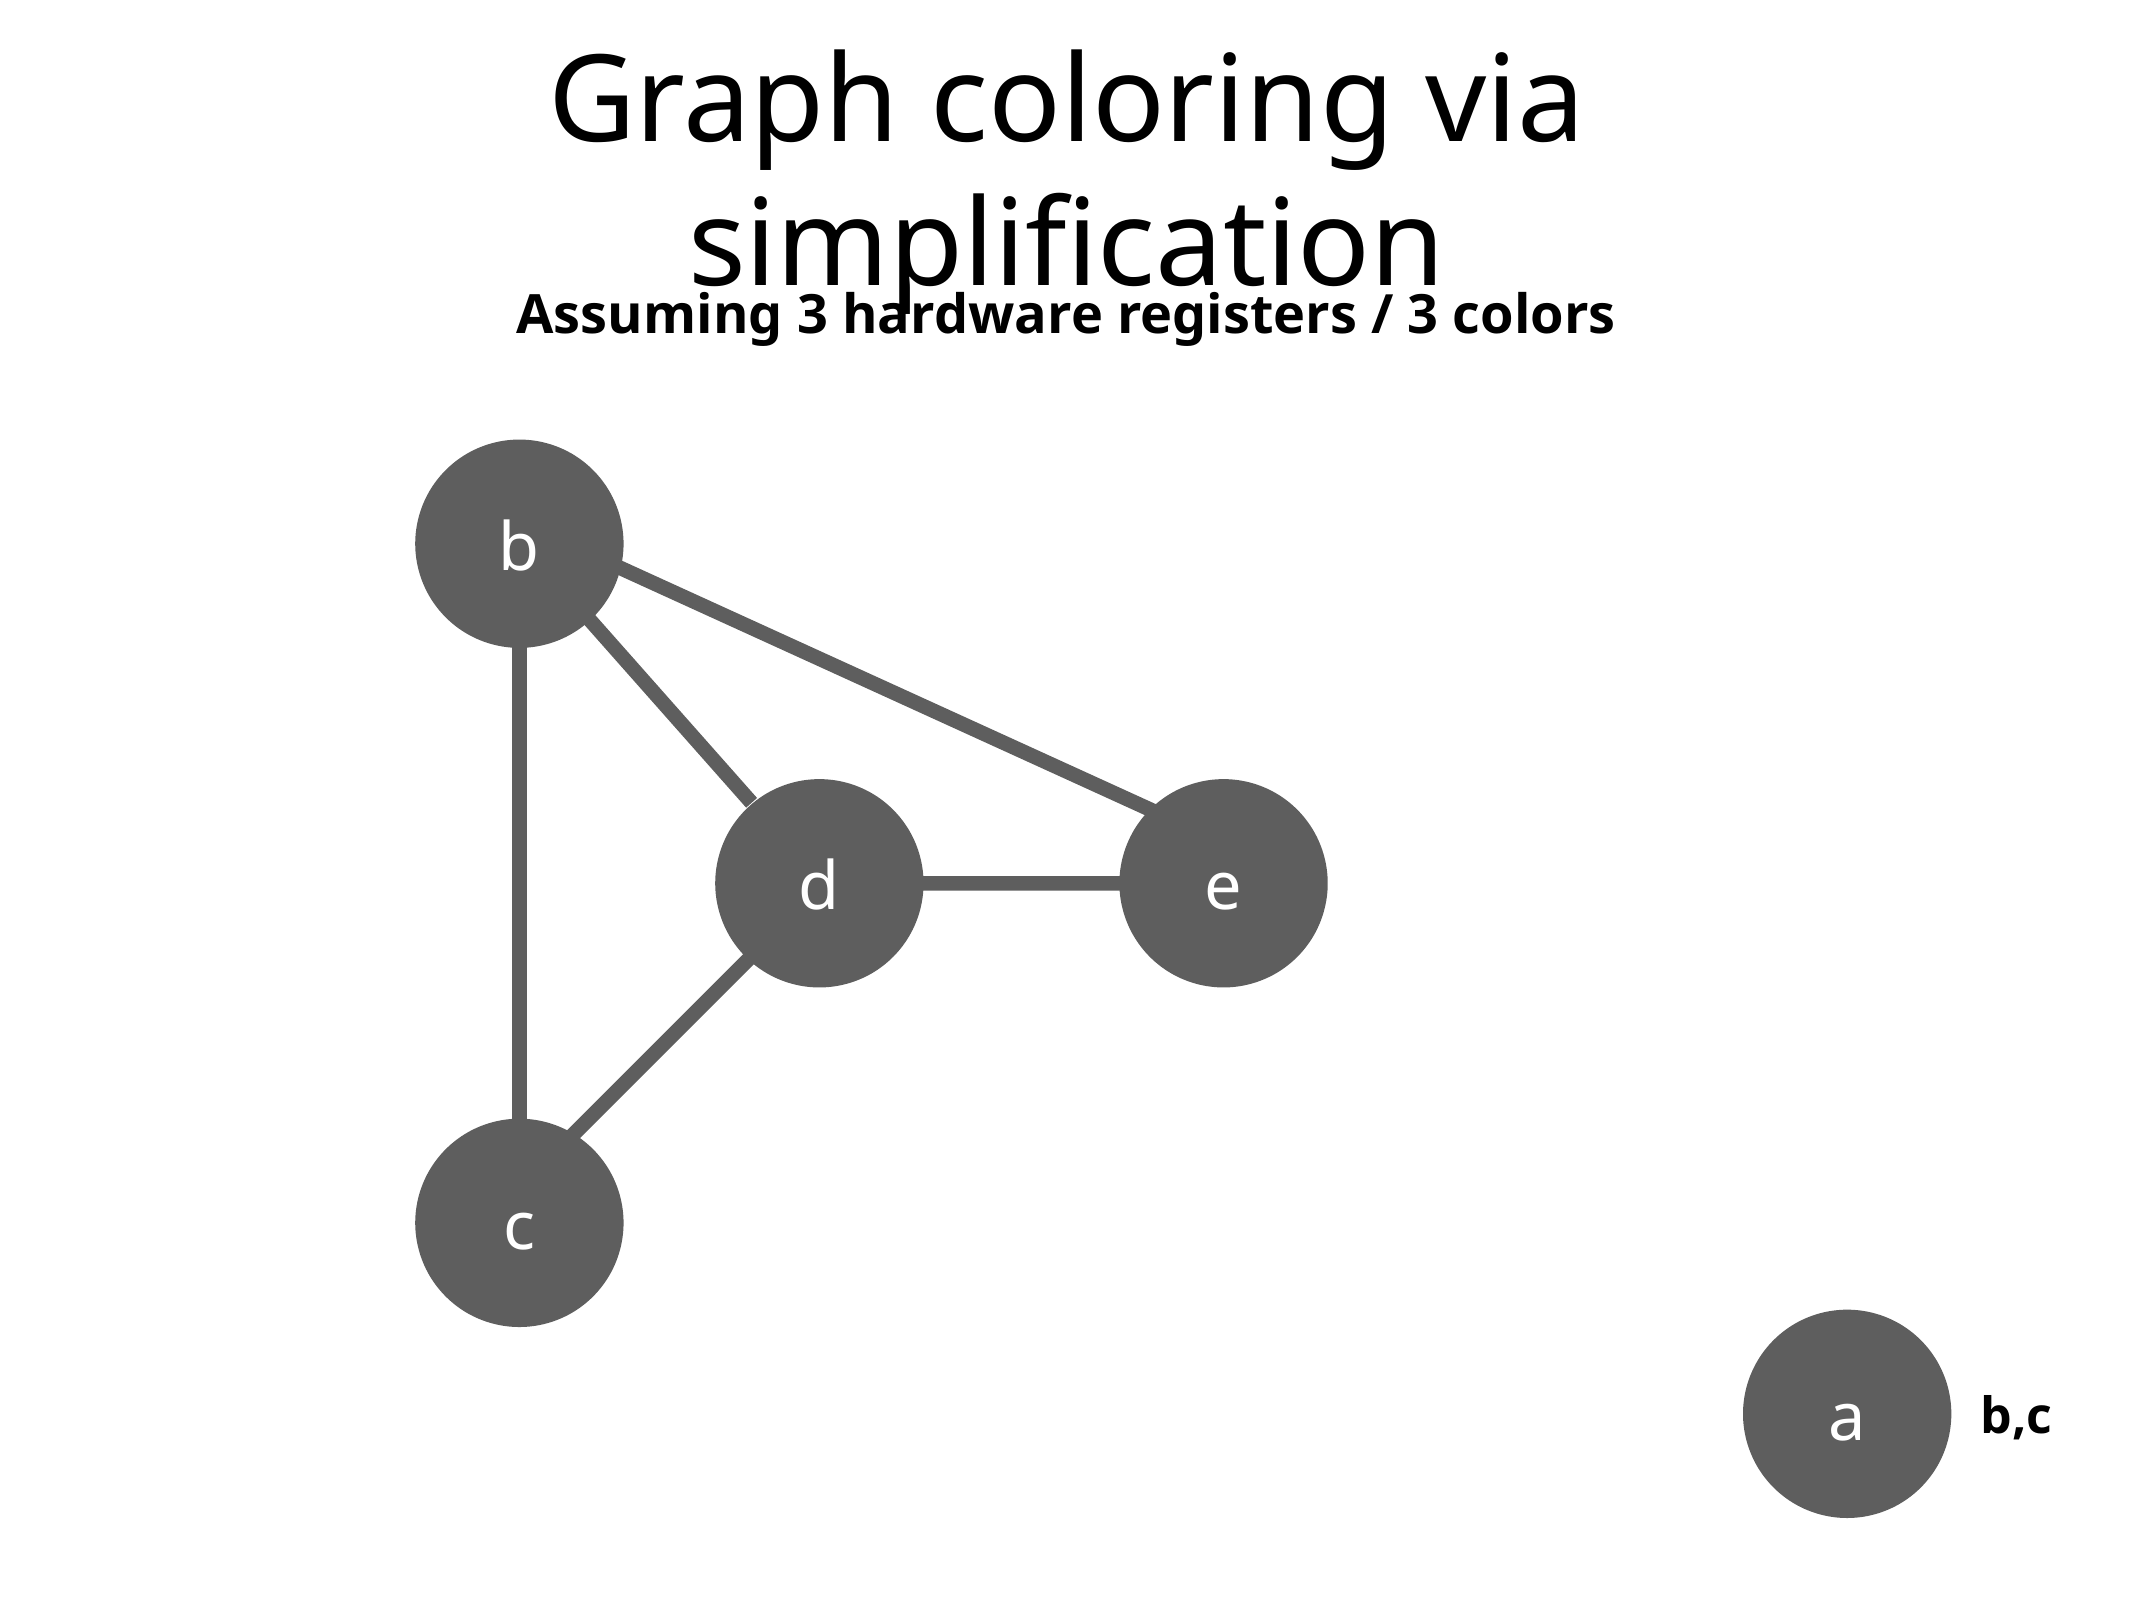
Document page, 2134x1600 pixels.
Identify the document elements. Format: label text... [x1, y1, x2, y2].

text_box a [1743, 1309, 1952, 1519]
text_box Assuming 3 hardware registers / 3 colors [508, 270, 1626, 353]
text_box b [415, 439, 624, 648]
text_box e [1119, 779, 1328, 988]
title Graph coloring via simplification [155, 41, 1978, 290]
text_box b,c [1972, 1375, 2061, 1453]
text_box d [715, 779, 924, 988]
text_box c [415, 1118, 624, 1328]
